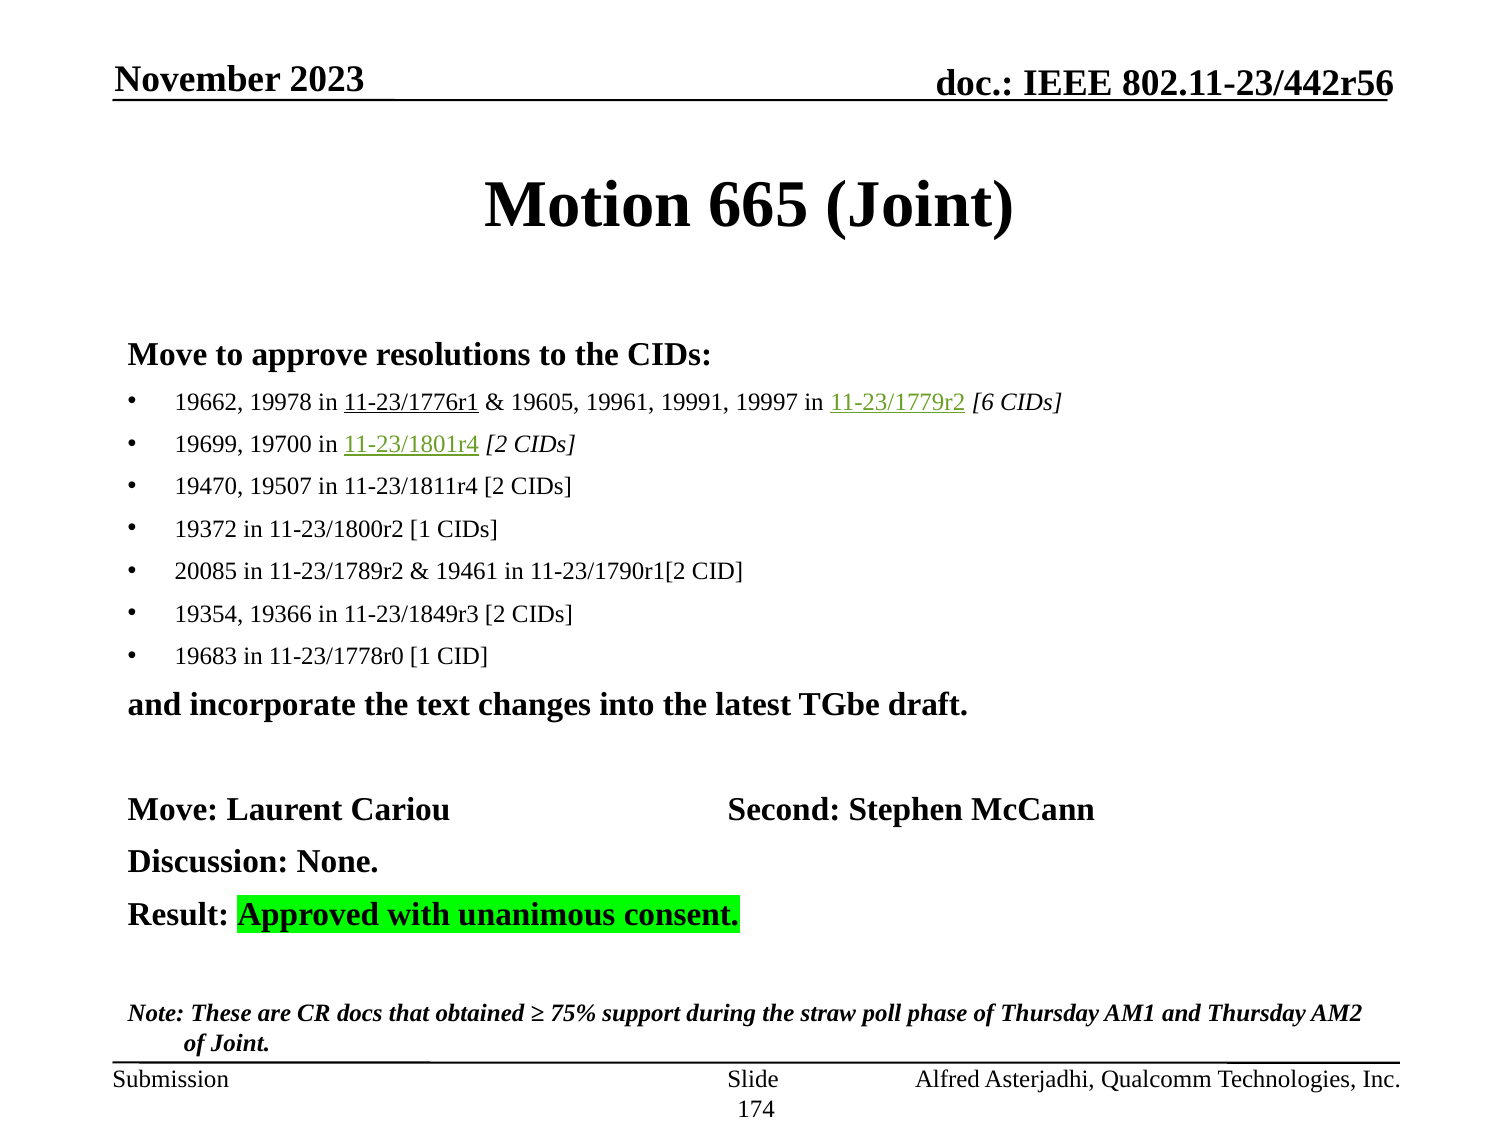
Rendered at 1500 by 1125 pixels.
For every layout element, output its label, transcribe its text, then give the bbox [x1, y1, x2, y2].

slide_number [114, 54, 423, 100]
title Motion 665 (Joint) [112, 112, 1388, 288]
list Move to approve resolutions to the CIDs: 19662, 19978 in 11-23/1776r1 & 19605, 19961, 19991, 19997 in 11-23/1779r2 [6 CIDs] 19699, 19700 in 11-23/1801r4 [2 CIDs] 19470, 19507 in 11-23/1811r4 [2 CIDs] 19372 in 11-23/1800r2 [1 CIDs] 20085 in 11-23/1789r2 & 19461 in 11-23/1790r1[2 CID] 19354, 19366 in 11-23/1849r3 [2 CIDs] 19683 in 11-23/1778r0 [1 CID] and incorporate the text changes into the latest TGbe draft. Move: Laurent Cariou Second: Stephen McCann Discussion: None. Result: Approved with unanimous consent. Note: These are CR docs that obtained ≥ 75% support during the straw poll phase of Thursday AM1 and Thursday AM2 of Joint. [112, 324, 1388, 1063]
footer Alfred Asterjadhi, Qualcomm Technologies, Inc. [878, 1061, 1402, 1093]
slide_number Slide 174 [712, 1061, 800, 1123]
